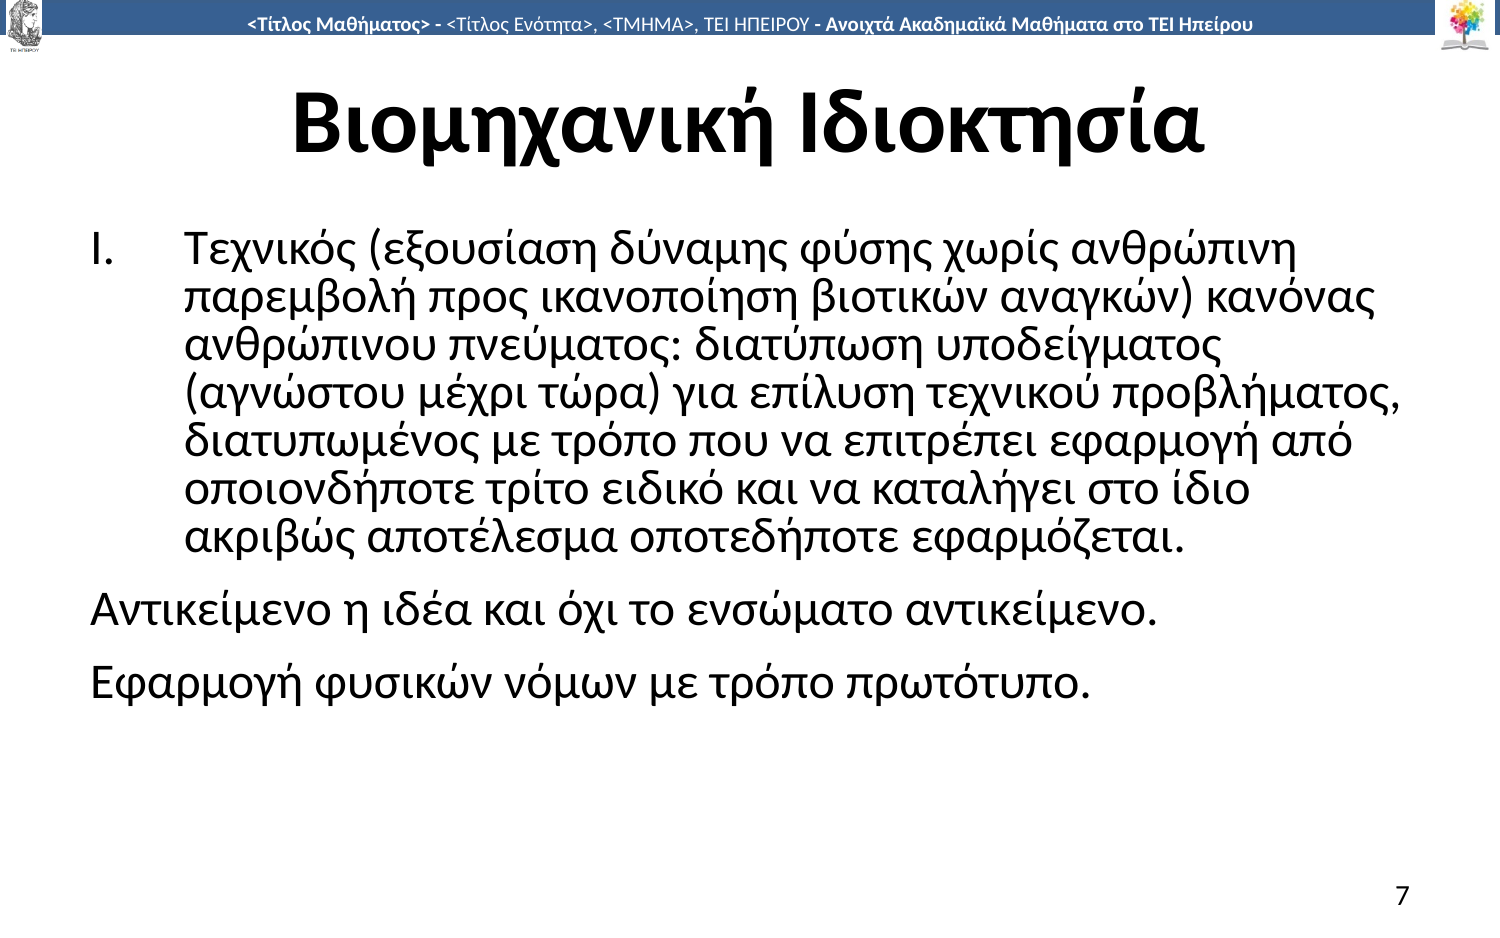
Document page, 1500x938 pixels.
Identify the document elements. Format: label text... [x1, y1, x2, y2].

list Τεχνικός (εξουσίαση δύναμης φύσης χωρίς ανθρώπινη παρεμβολή προς ικανοποίηση βιοτικών αναγκών) κανόνας ανθρώπινου πνεύματος: διατύπωση υποδείγματος (αγνώστου μέχρι τώρα) για επίλυση τεχνικού προβλήματος, διατυπωμένος με τρόπο που να επιτρέπει εφαρμογή από οποιονδήποτε τρίτο ειδικό και να καταλήγει στο ίδιο ακριβώς αποτέλεσμα οποτεδήποτε εφαρμόζεται. Αντικείμενο η ιδέα και όχι το ενσώματο αντικείμενο. Εφαρμογή φυσικών νόμων με τρόπο πρωτότυπο. [75, 218, 1425, 838]
picture [1435, 0, 1495, 52]
title Βιομηχανική Ιδιοκτησία [75, 37, 1425, 194]
slide_number 7 [1074, 868, 1425, 919]
picture [6, 0, 42, 54]
